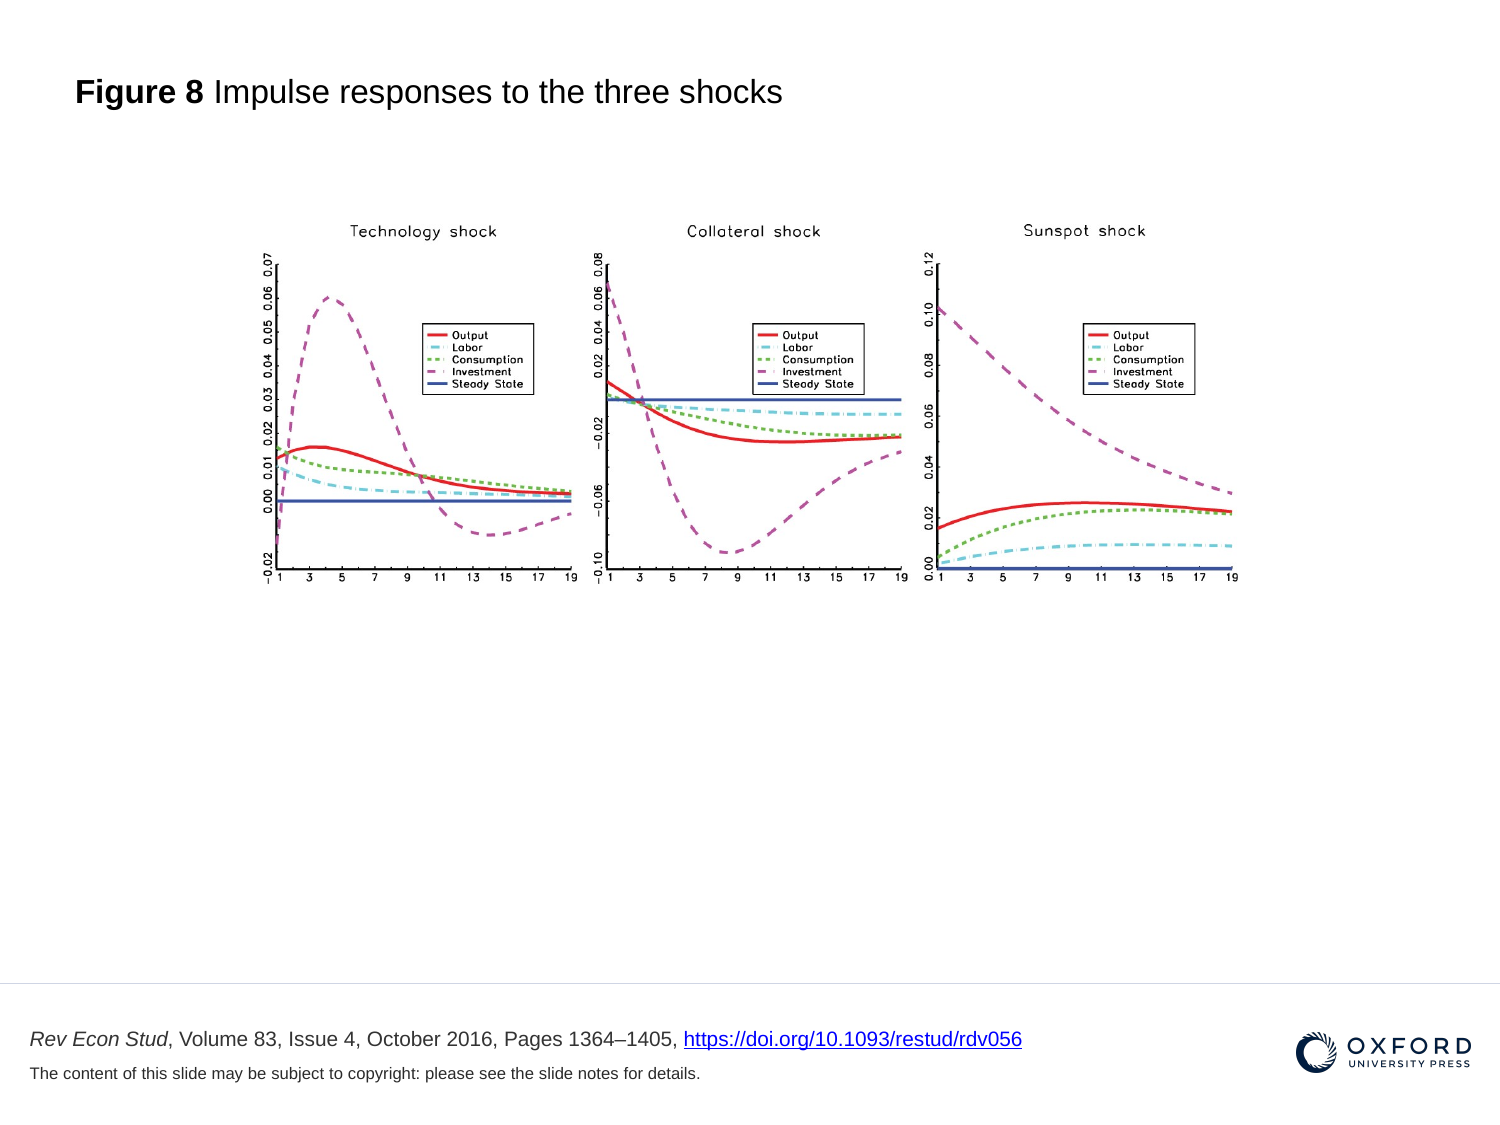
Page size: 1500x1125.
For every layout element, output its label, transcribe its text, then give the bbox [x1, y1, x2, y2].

title Figure 8 Impulse responses to the three shocks [75, 69, 1078, 171]
footer Rev Econ Stud, Volume 83, Issue 4, October 2016, Pages 1364–1405, https://doi.org/10.1093/restud/rdv056 The content of this slide may be subject to copyright: please see the slide notes for details. [0, 983, 1260, 1125]
picture [1296, 1032, 1471, 1073]
picture [262, 224, 1238, 584]
